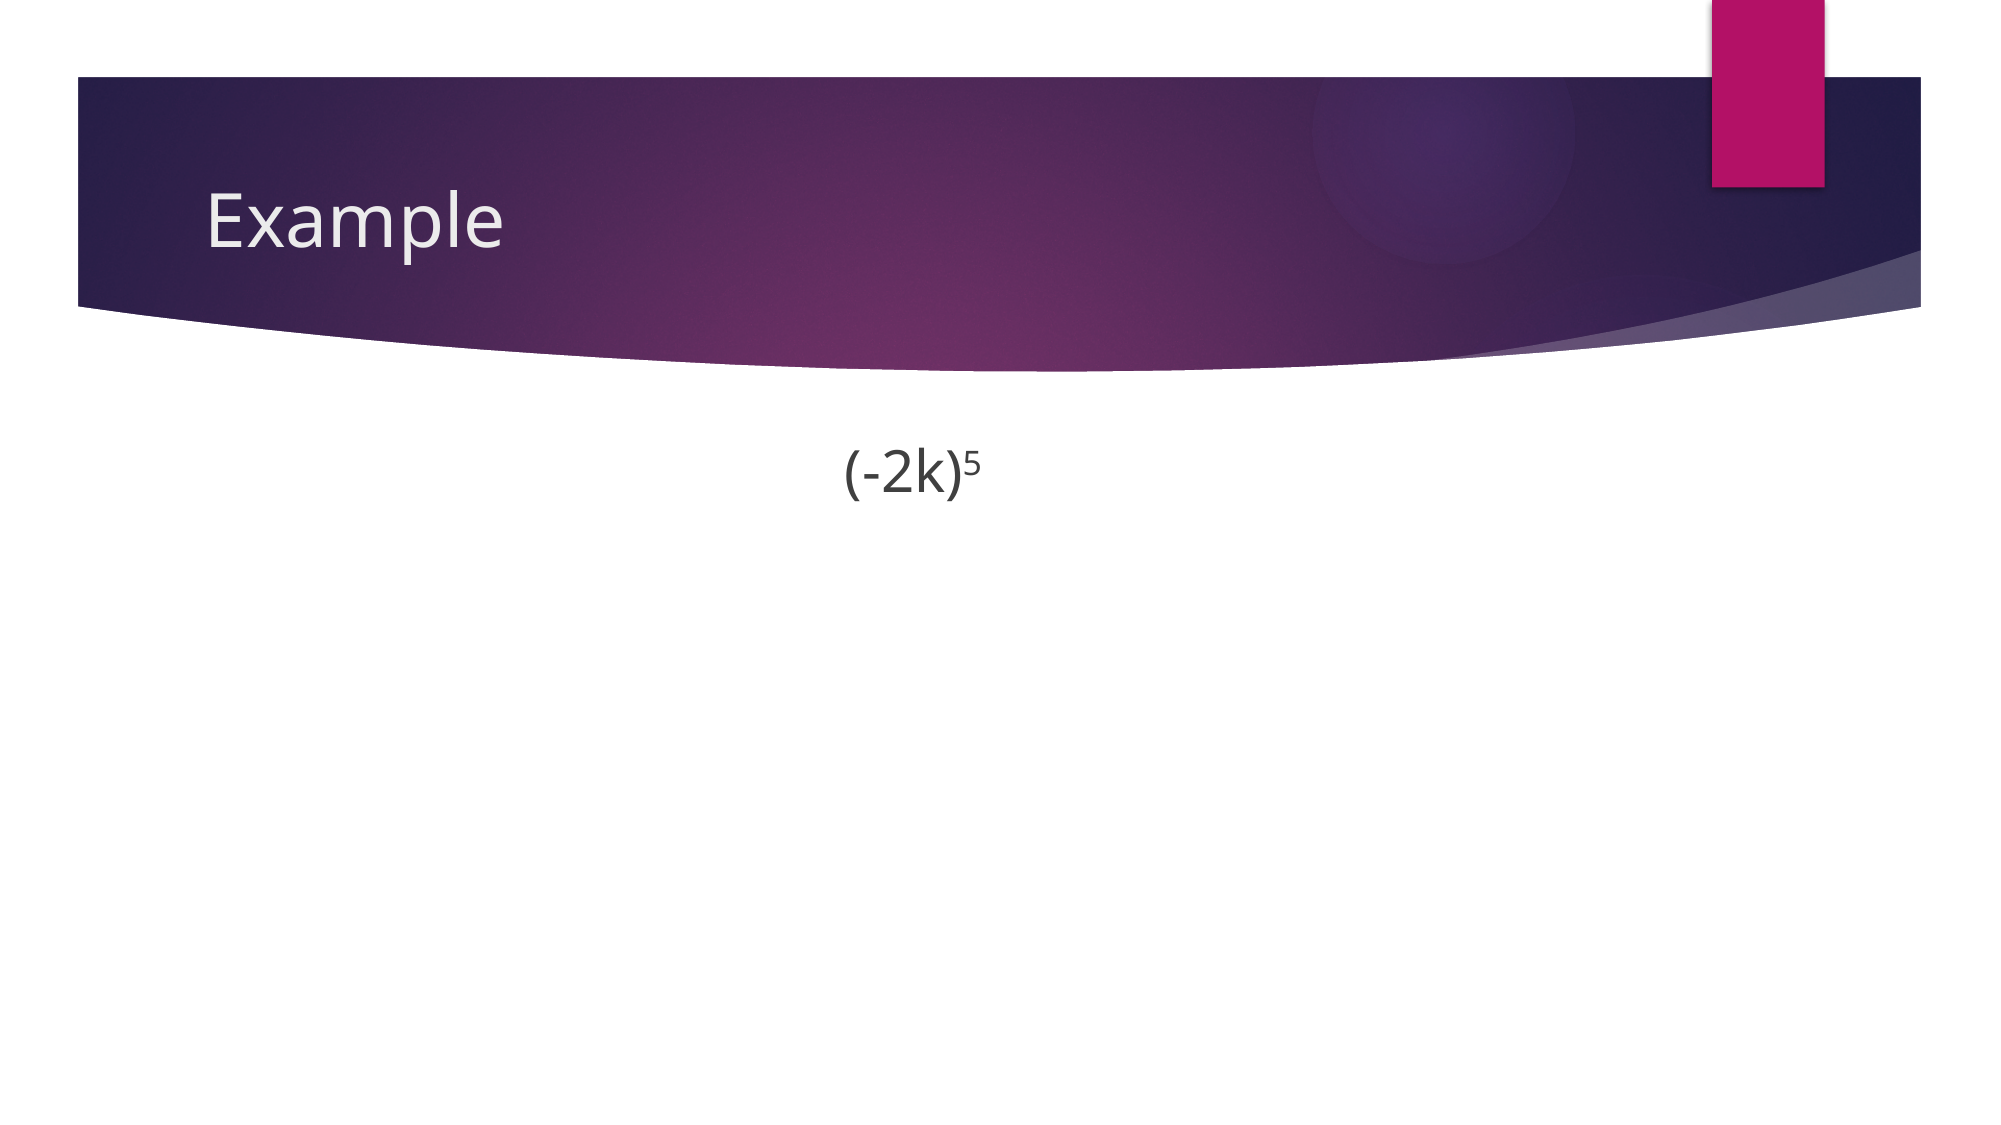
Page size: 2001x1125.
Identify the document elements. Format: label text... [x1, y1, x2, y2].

title Example [189, 159, 1627, 276]
list (-2k)5 [189, 427, 1638, 988]
